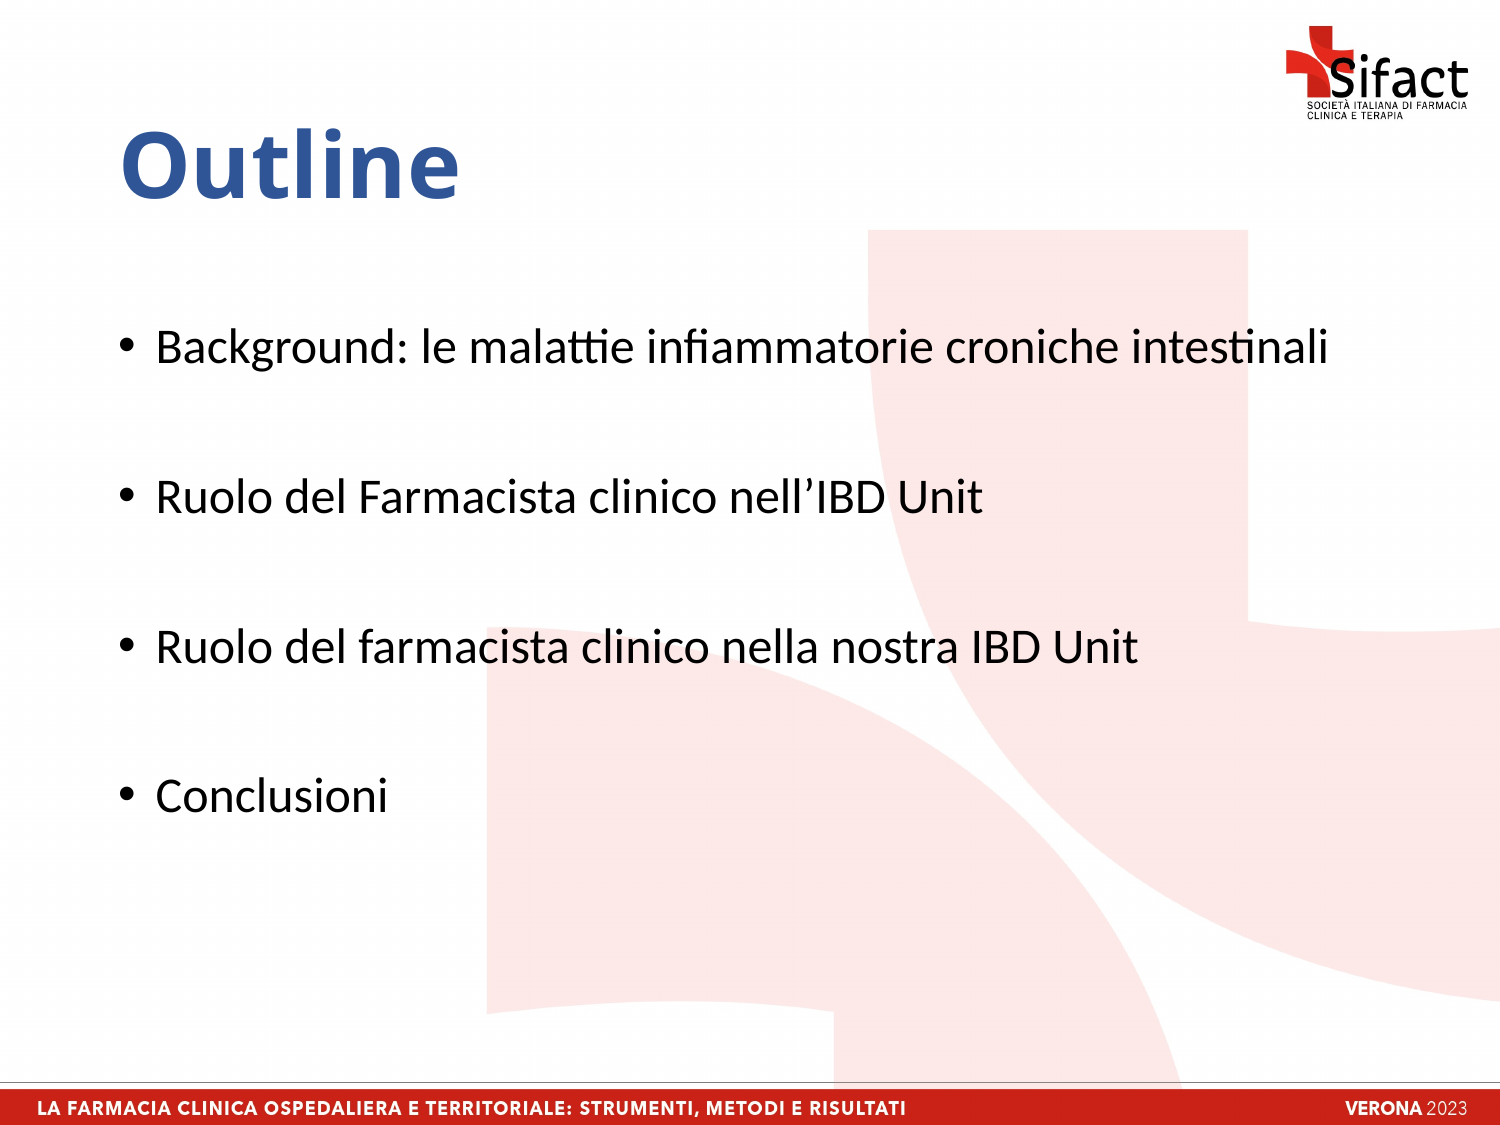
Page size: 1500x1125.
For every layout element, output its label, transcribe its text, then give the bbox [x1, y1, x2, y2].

list Background: le malattie infiammatorie croniche intestinali Ruolo del Farmacista clinico nell’IBD Unit Ruolo del farmacista clinico nella nostra IBD Unit Conclusioni [103, 313, 1397, 868]
picture [0, 0, 1500, 1125]
title Outline [103, 59, 1397, 278]
